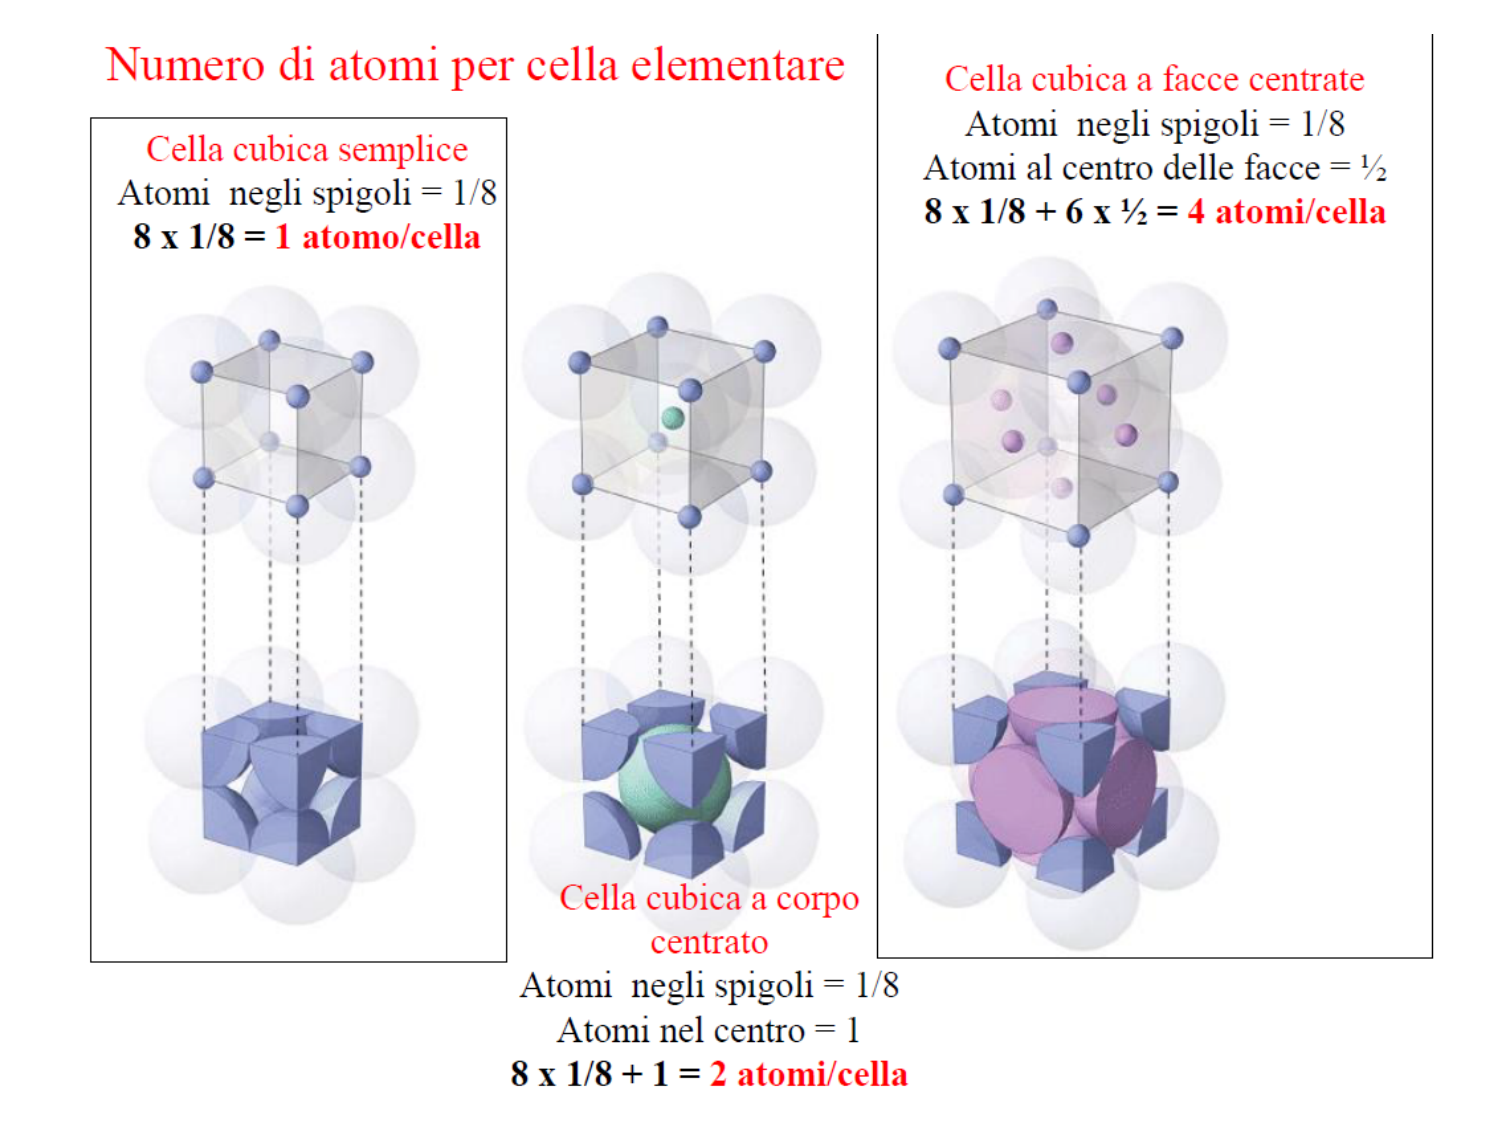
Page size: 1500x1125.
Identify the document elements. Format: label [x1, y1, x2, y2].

picture [71, 34, 1445, 1101]
